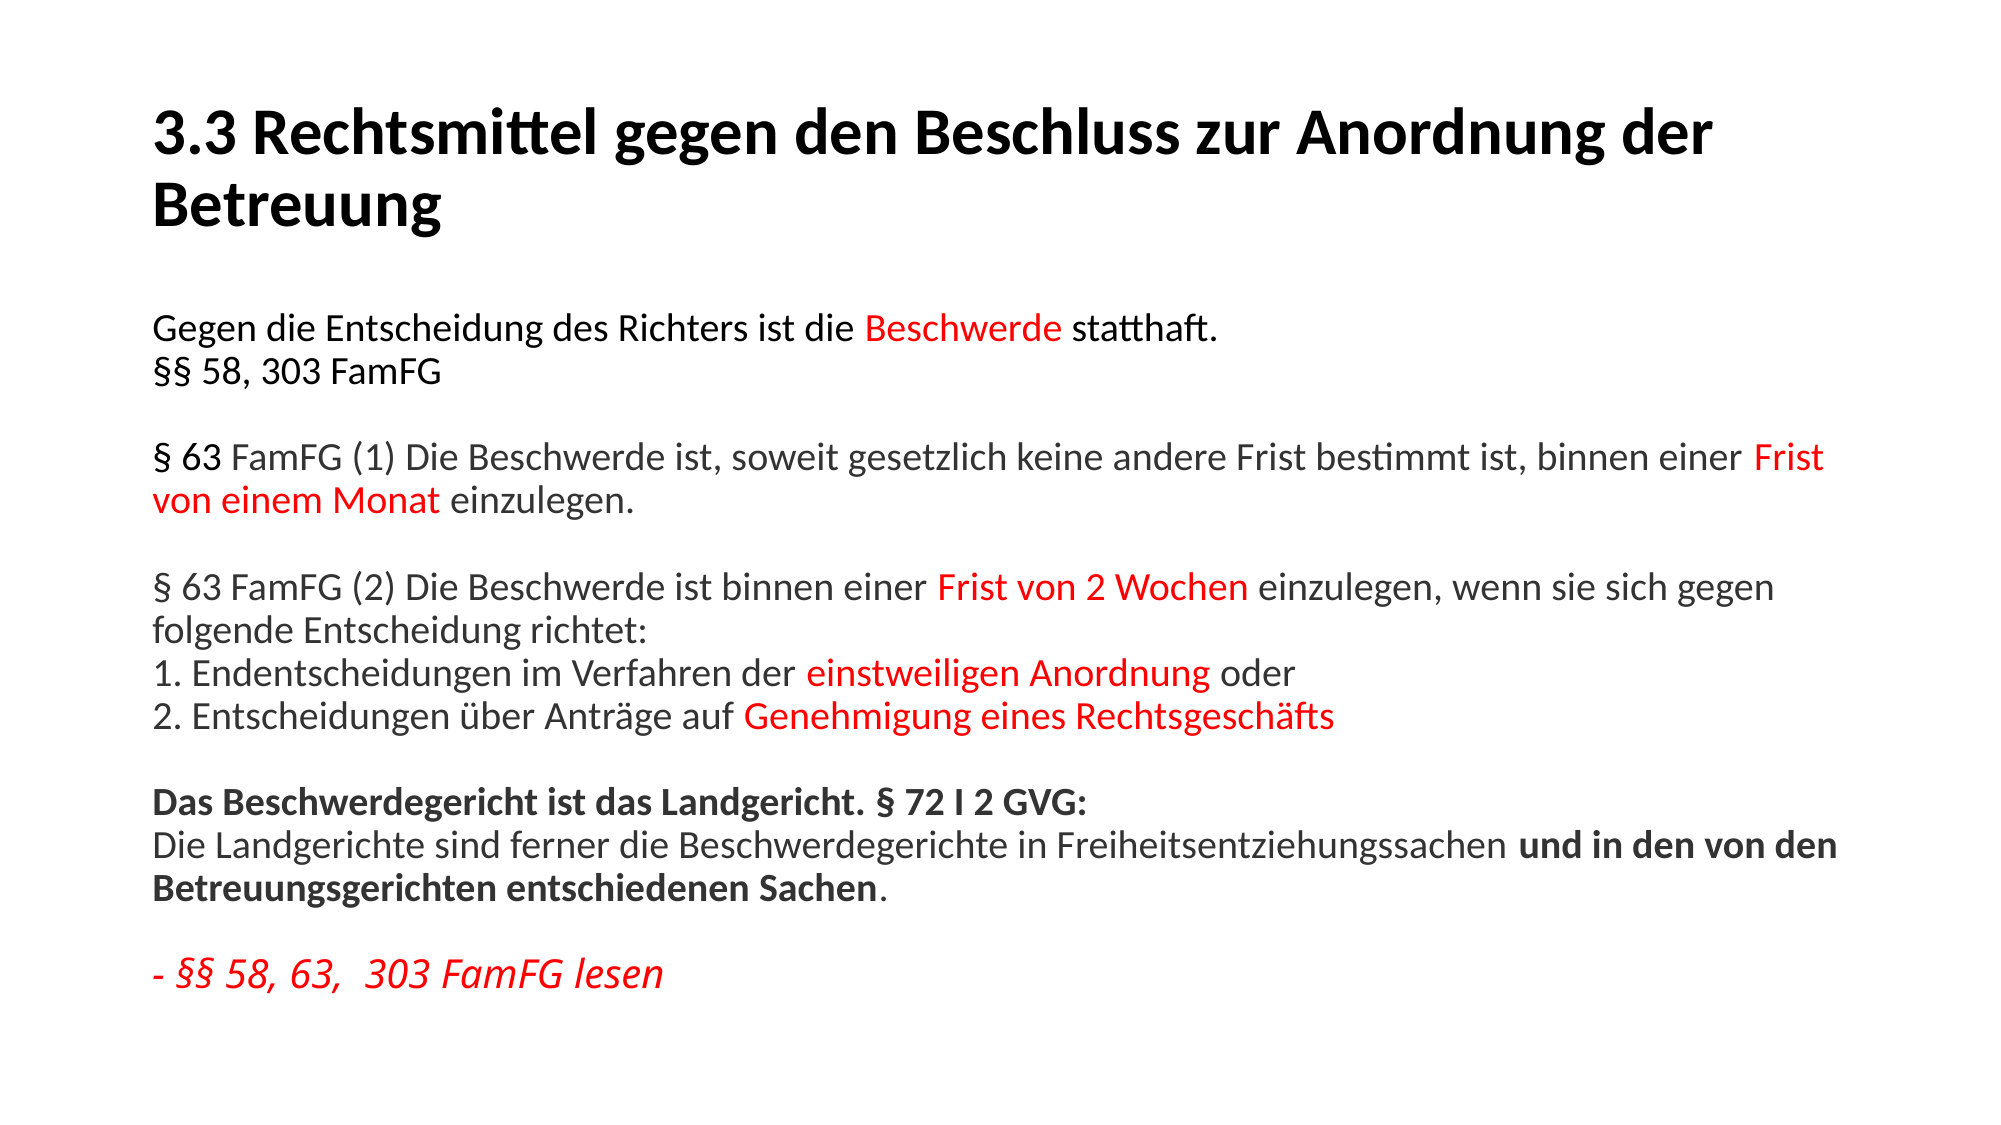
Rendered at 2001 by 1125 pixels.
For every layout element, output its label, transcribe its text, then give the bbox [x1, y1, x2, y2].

list Gegen die Entscheidung des Richters ist die Beschwerde statthaft. §§ 58, 303 FamFG § 63 FamFG (1) Die Beschwerde ist, soweit gesetzlich keine andere Frist bestimmt ist, binnen einer Frist von einem Monat einzulegen. § 63 FamFG (2) Die Beschwerde ist binnen einer Frist von 2 Wochen einzulegen, wenn sie sich gegen folgende Entscheidung richtet: 1. Endentscheidungen im Verfahren der einstweiligen Anordnung oder 2. Entscheidungen über Anträge auf Genehmigung eines Rechtsgeschäfts Das Beschwerdegericht ist das Landgericht. § 72 I 2 GVG: Die Landgerichte sind ferner die Beschwerdegerichte in Freiheitsentziehungssachen und in den von den Betreuungsgerichten entschiedenen Sachen. - §§ 58, 63, 303 FamFG lesen [137, 299, 1863, 1014]
title 3.3 Rechtsmittel gegen den Beschluss zur Anordnung der Betreuung [137, 59, 1863, 278]
